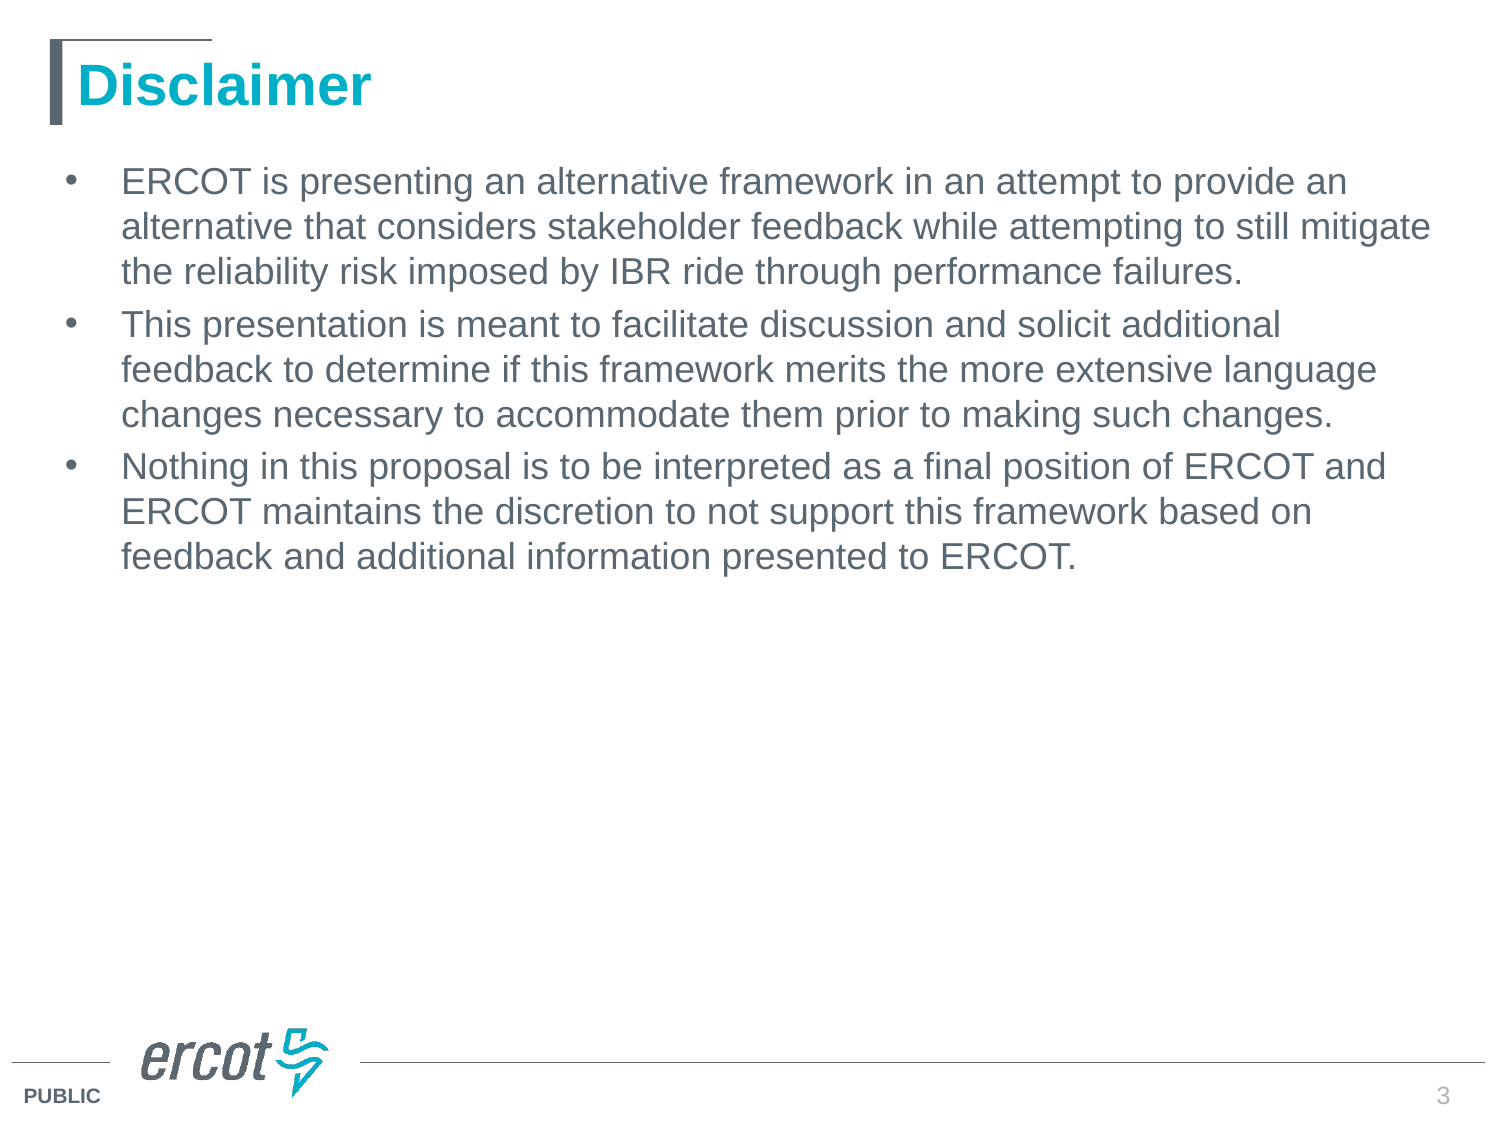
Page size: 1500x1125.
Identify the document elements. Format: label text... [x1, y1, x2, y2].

title Disclaimer [62, 39, 1450, 125]
slide_number 3 [1400, 1076, 1488, 1113]
list ERCOT is presenting an alternative framework in an attempt to provide an alternative that considers stakeholder feedback while attempting to still mitigate the reliability risk imposed by IBR ride through performance failures. This presentation is meant to facilitate discussion and solicit additional feedback to determine if this framework merits the more extensive language changes necessary to accommodate them prior to making such changes. Nothing in this proposal is to be interpreted as a final position of ERCOT and ERCOT maintains the discretion to not support this framework based on feedback and additional information presented to ERCOT. [50, 149, 1450, 972]
picture [137, 1024, 332, 1100]
